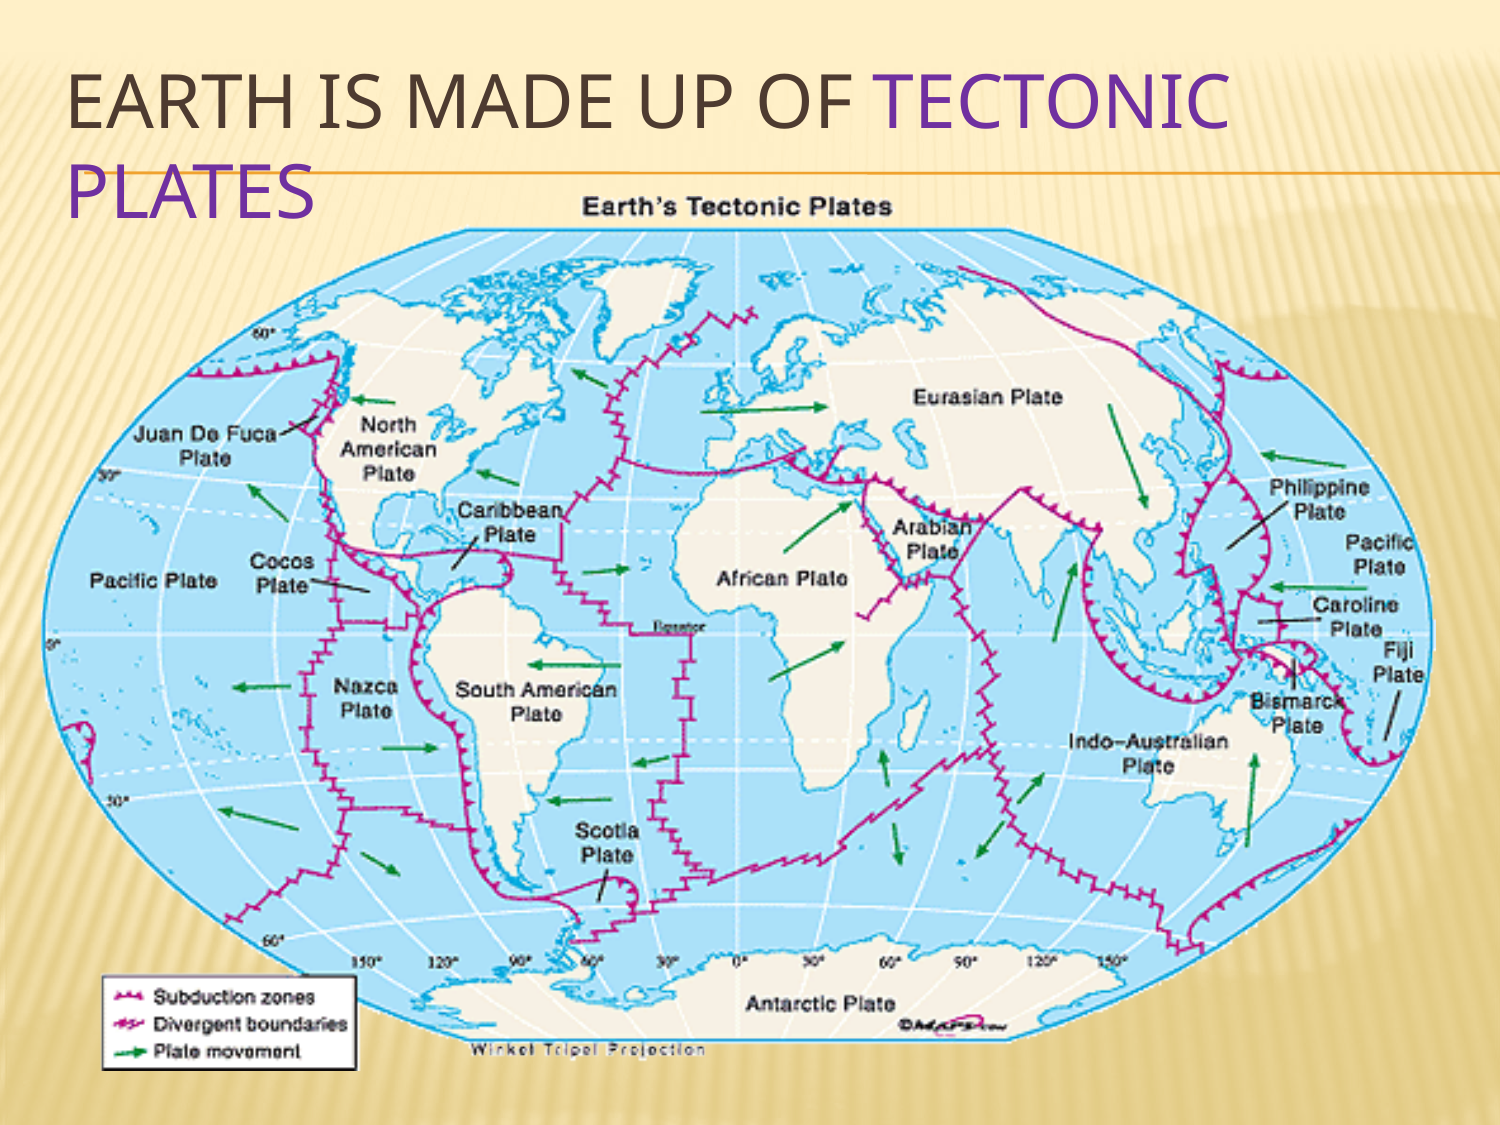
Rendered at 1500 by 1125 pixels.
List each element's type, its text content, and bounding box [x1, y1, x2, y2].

picture [40, 195, 1436, 1071]
title Earth is made up of tectonic plates [50, 75, 1475, 213]
